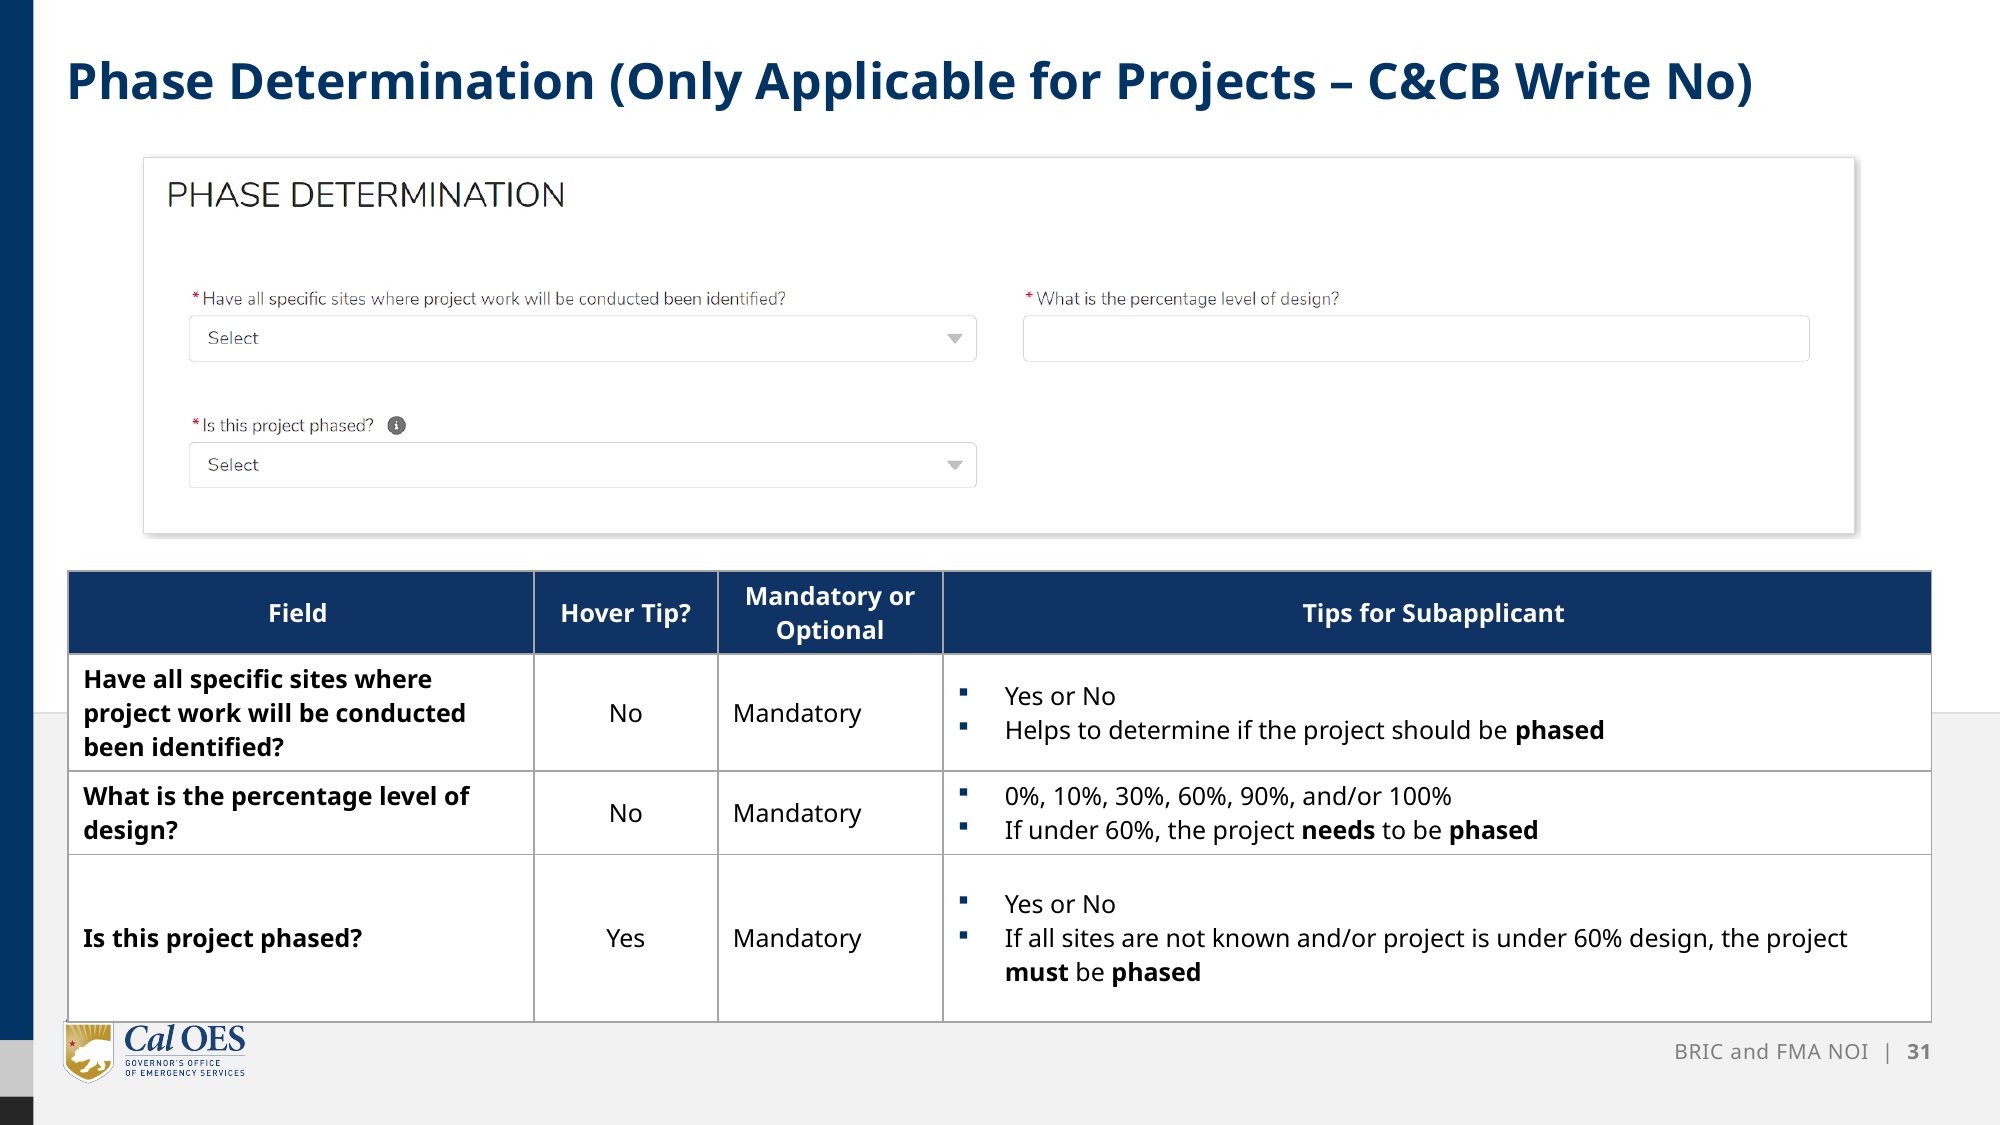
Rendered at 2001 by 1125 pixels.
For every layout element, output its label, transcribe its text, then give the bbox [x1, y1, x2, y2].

table_header Tips for Subapplicant [944, 572, 1931, 653]
slide_number BRIC and FMA NOI | 31 [718, 1031, 1932, 1076]
picture [53, 1011, 255, 1090]
table_cell Is this project phased? [69, 855, 533, 1021]
title Phase Determination (Only Applicable for Projects – C&CB Write No) [66, 42, 1932, 169]
table_cell Yes or No If all sites are not known and/or project is under 60% design, the project must be phased [944, 855, 1931, 1021]
table_cell No [535, 655, 717, 770]
table_cell 0%, 10%, 30%, 60%, 90%, and/or 100% If under 60%, the project needs to be phased [944, 772, 1931, 854]
table_header Hover Tip? [535, 572, 717, 653]
table_cell Mandatory [719, 855, 942, 1021]
table_cell Mandatory [719, 772, 942, 854]
table_header Mandatory or Optional [719, 572, 942, 653]
table_cell Yes or No Helps to determine if the project should be phased [944, 655, 1931, 770]
table_cell Mandatory [719, 655, 942, 770]
table_cell Yes [535, 855, 717, 1021]
table_cell Have all specific sites where project work will be conducted been identified? [69, 655, 533, 770]
picture [143, 156, 1855, 534]
table_cell No [535, 772, 717, 854]
table_header Field [69, 572, 533, 653]
table_cell What is the percentage level of design? [69, 772, 533, 854]
